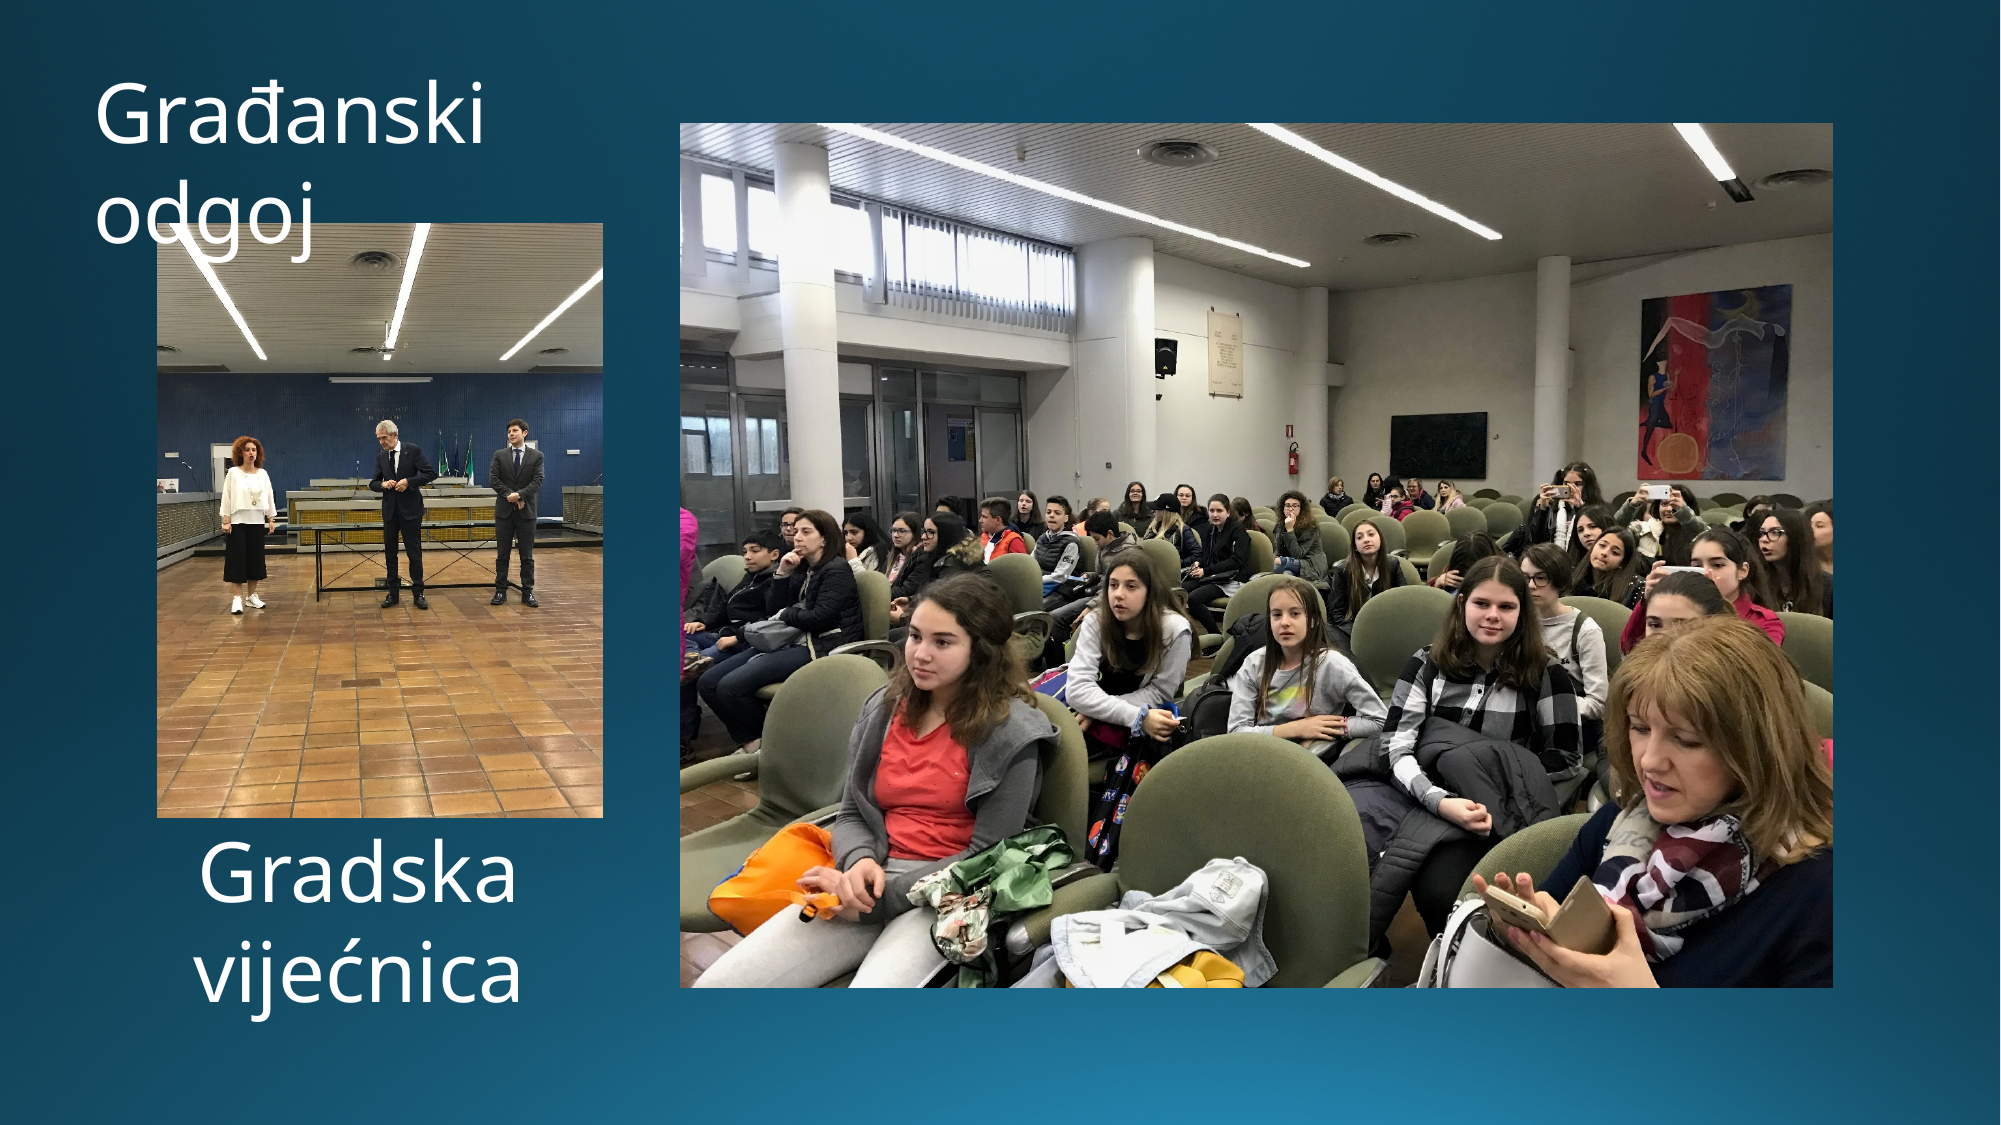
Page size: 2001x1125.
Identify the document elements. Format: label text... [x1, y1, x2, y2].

picture [0, 0, 2001, 1125]
text_box Gradska vijećnica [120, 811, 598, 1026]
text_box Građanski odgoj [78, 53, 721, 268]
